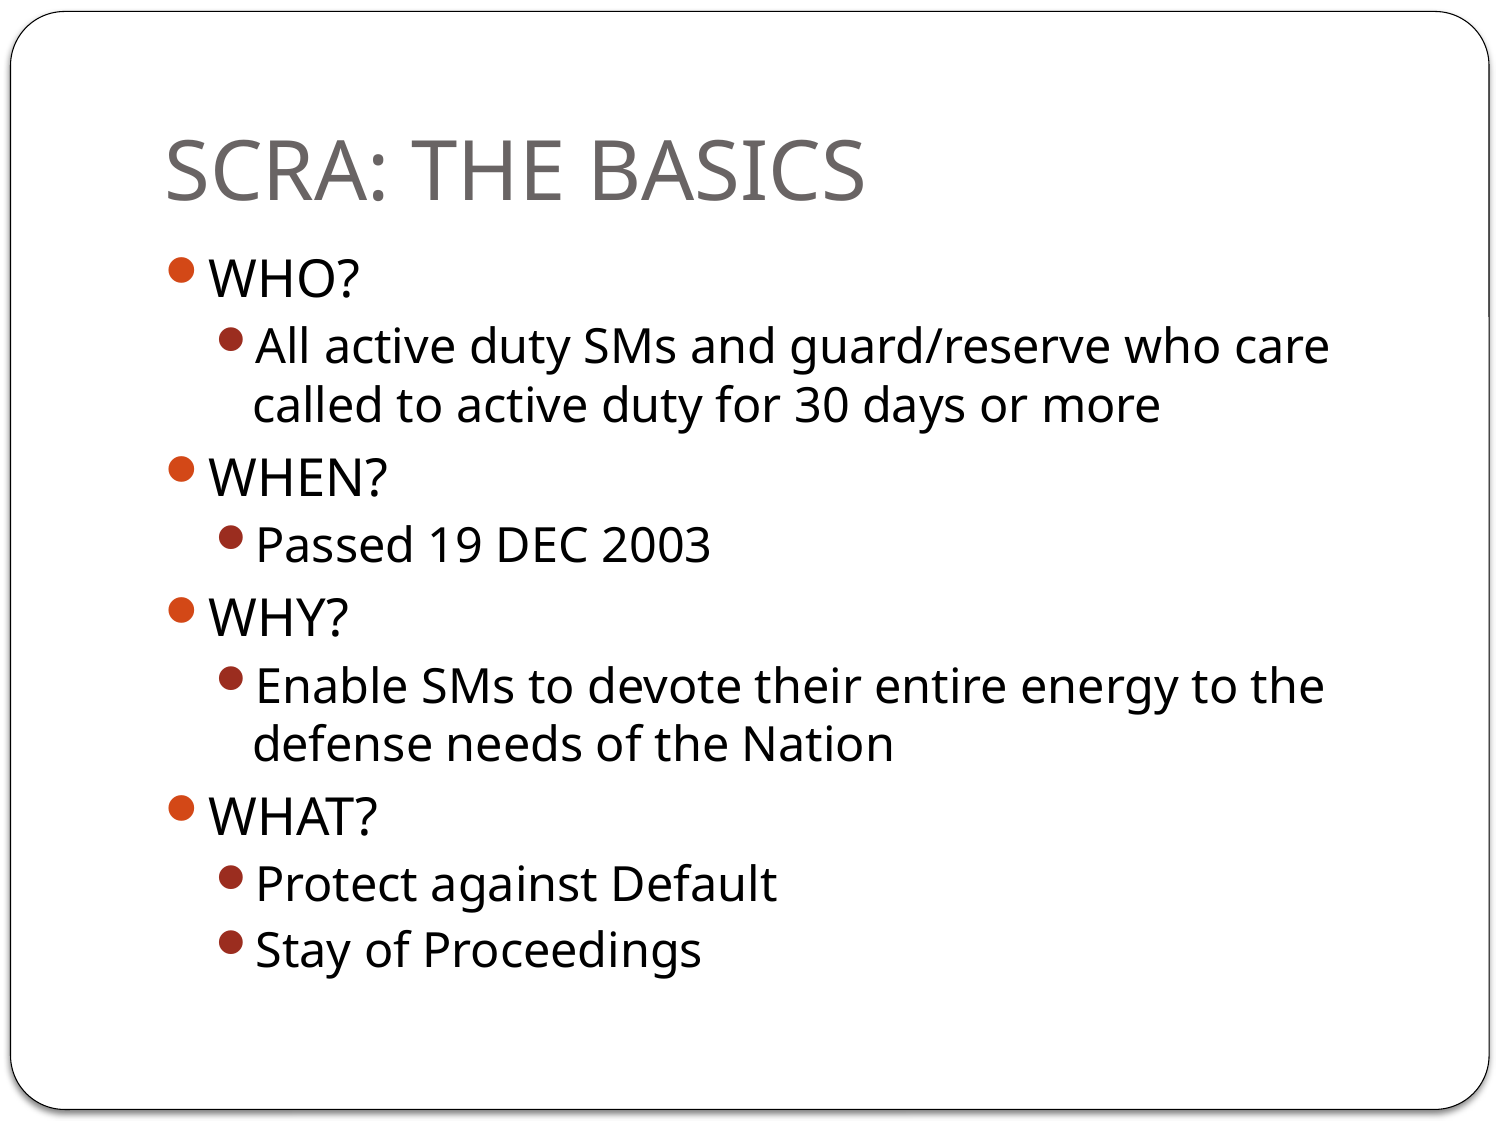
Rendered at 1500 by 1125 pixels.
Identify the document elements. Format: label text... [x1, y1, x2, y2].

title SCRA: THE BASICS [150, 45, 1425, 233]
list WHO? All active duty SMs and guard/reserve who care called to active duty for 30 days or more WHEN? Passed 19 DEC 2003 WHY? Enable SMs to devote their entire energy to the defense needs of the Nation WHAT? Protect against Default Stay of Proceedings [150, 237, 1425, 988]
